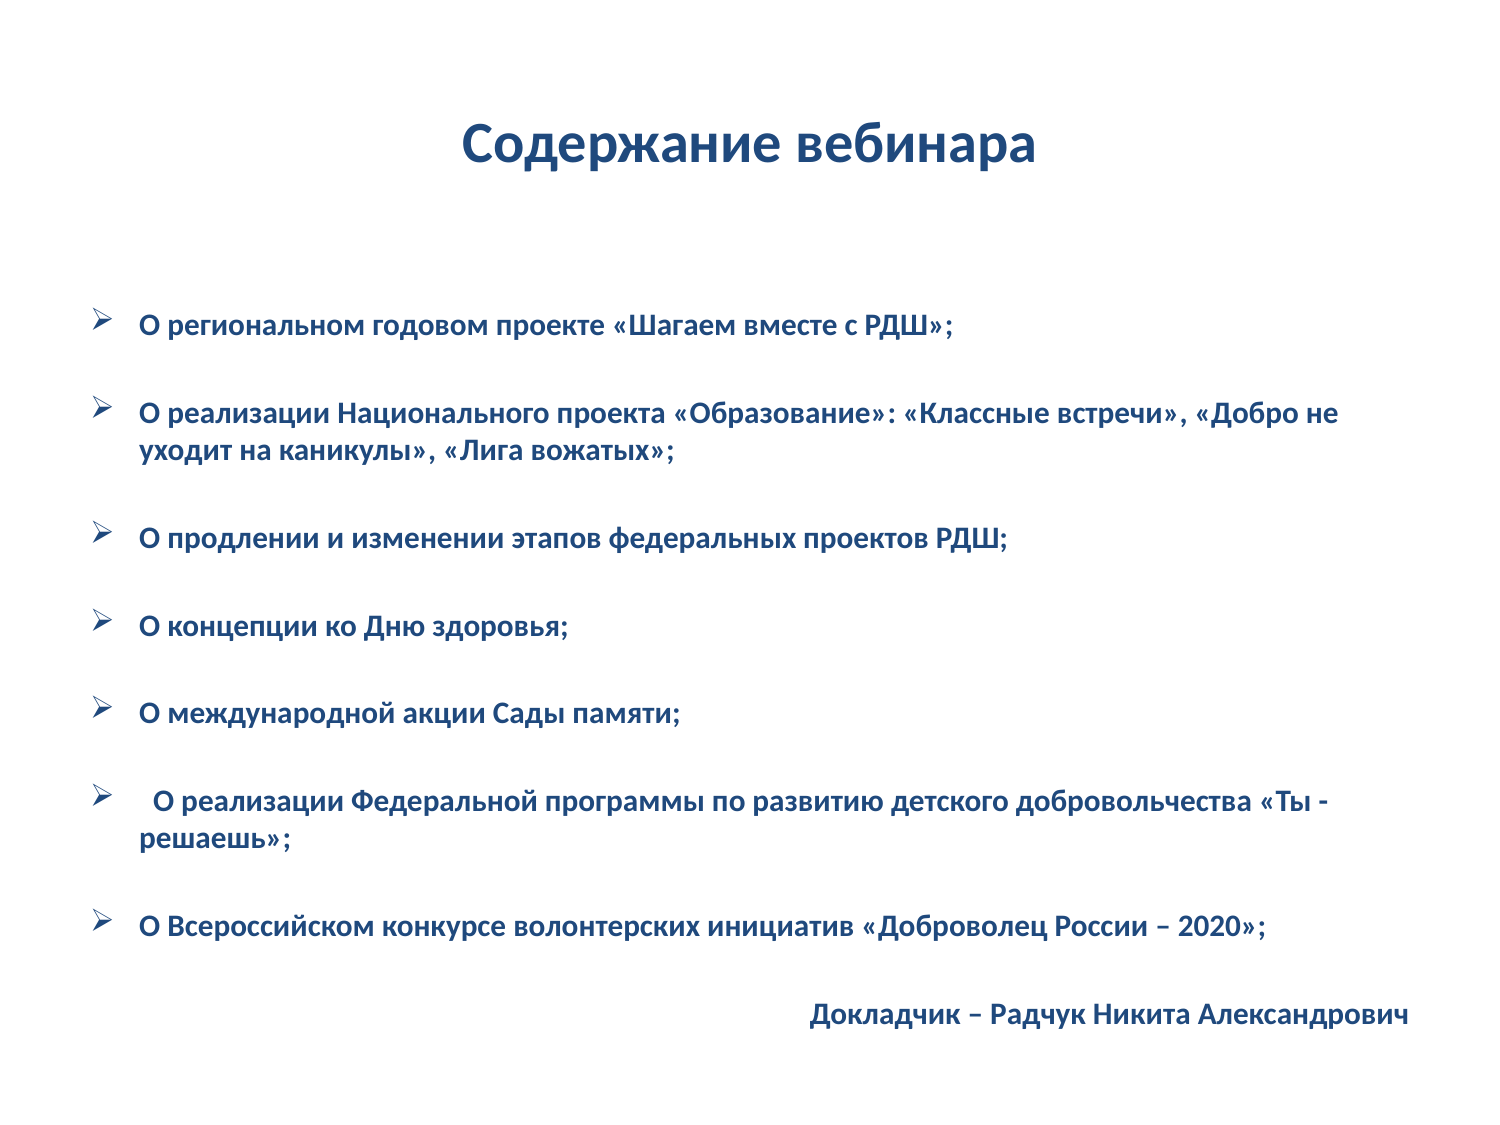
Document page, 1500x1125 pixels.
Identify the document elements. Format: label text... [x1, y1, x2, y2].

list О региональном годовом проекте «Шагаем вместе с РДШ»; О реализации Национального проекта «Образование»: «Классные встречи», «Добро не уходит на каникулы», «Лига вожатых»; О продлении и изменении этапов федеральных проектов РДШ; О концепции ко Дню здоровья; О международной акции Сады памяти; О реализации Федеральной программы по развитию детского добровольчества «Ты - решаешь»; О Всероссийском конкурсе волонтерских инициатив «Доброволец России – 2020»; Докладчик – Радчук Никита Александрович [75, 262, 1425, 1059]
title Содержание вебинара [75, 45, 1425, 233]
